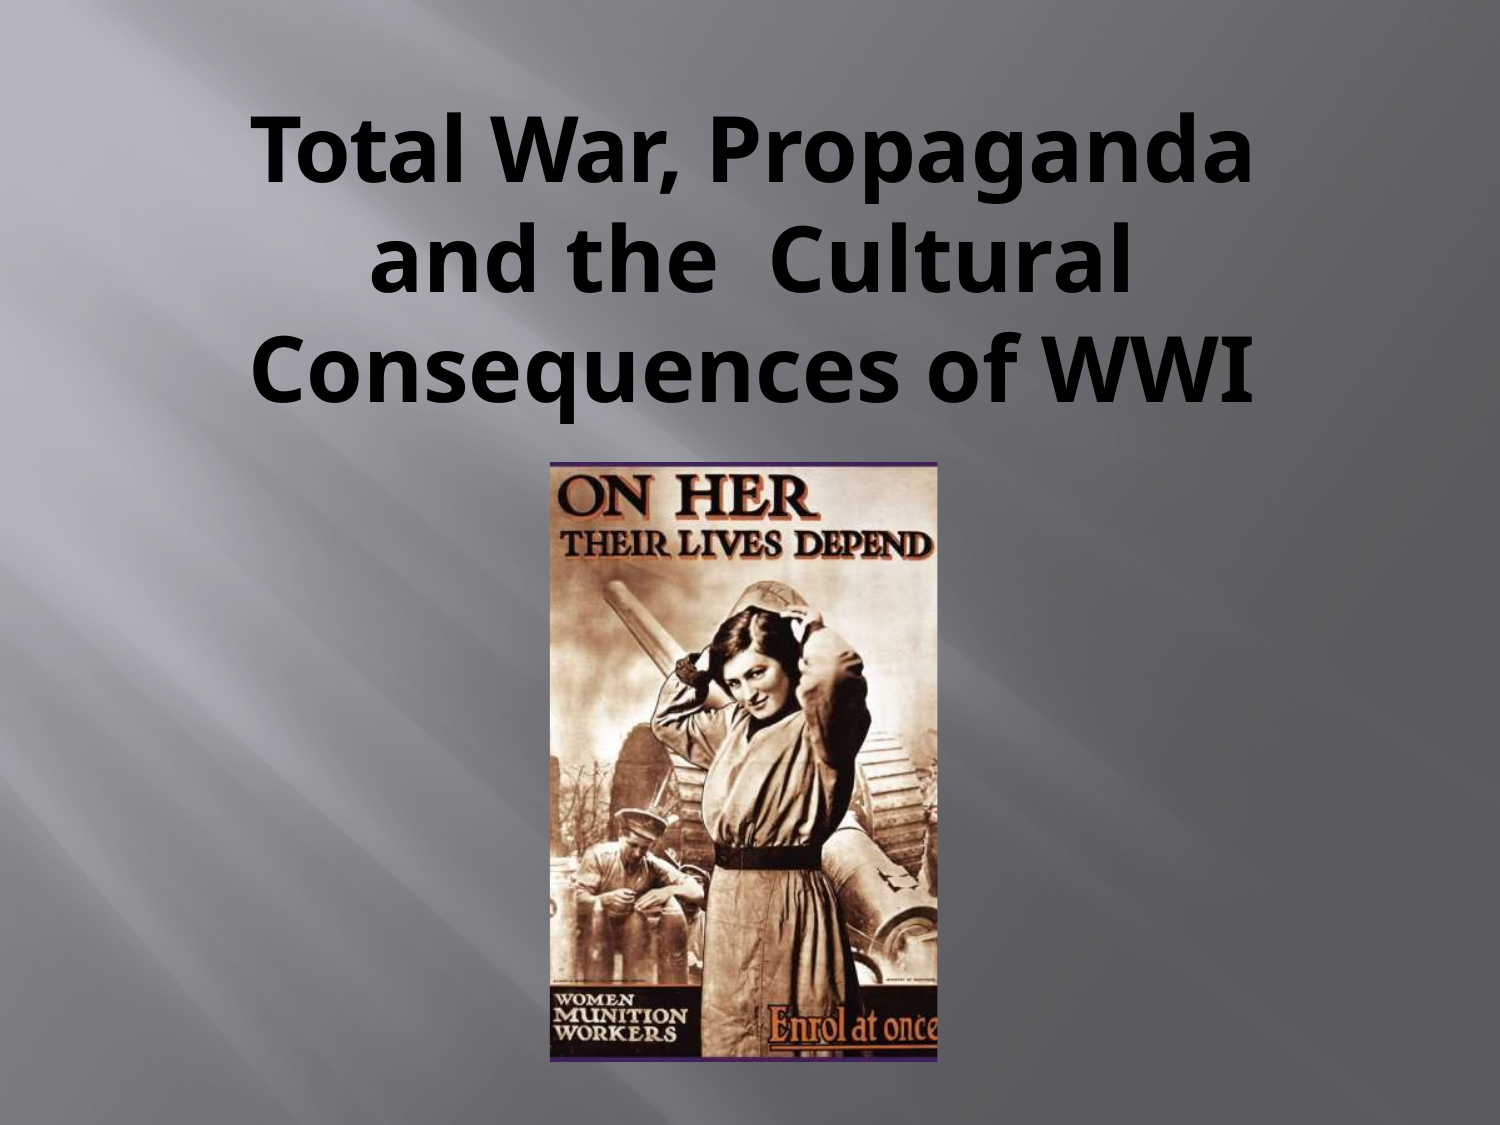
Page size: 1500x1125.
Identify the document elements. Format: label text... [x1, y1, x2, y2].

text_box [549, 462, 938, 1062]
title Total War, Propaganda and the Cultural Consequences of WWI [225, 89, 1278, 422]
